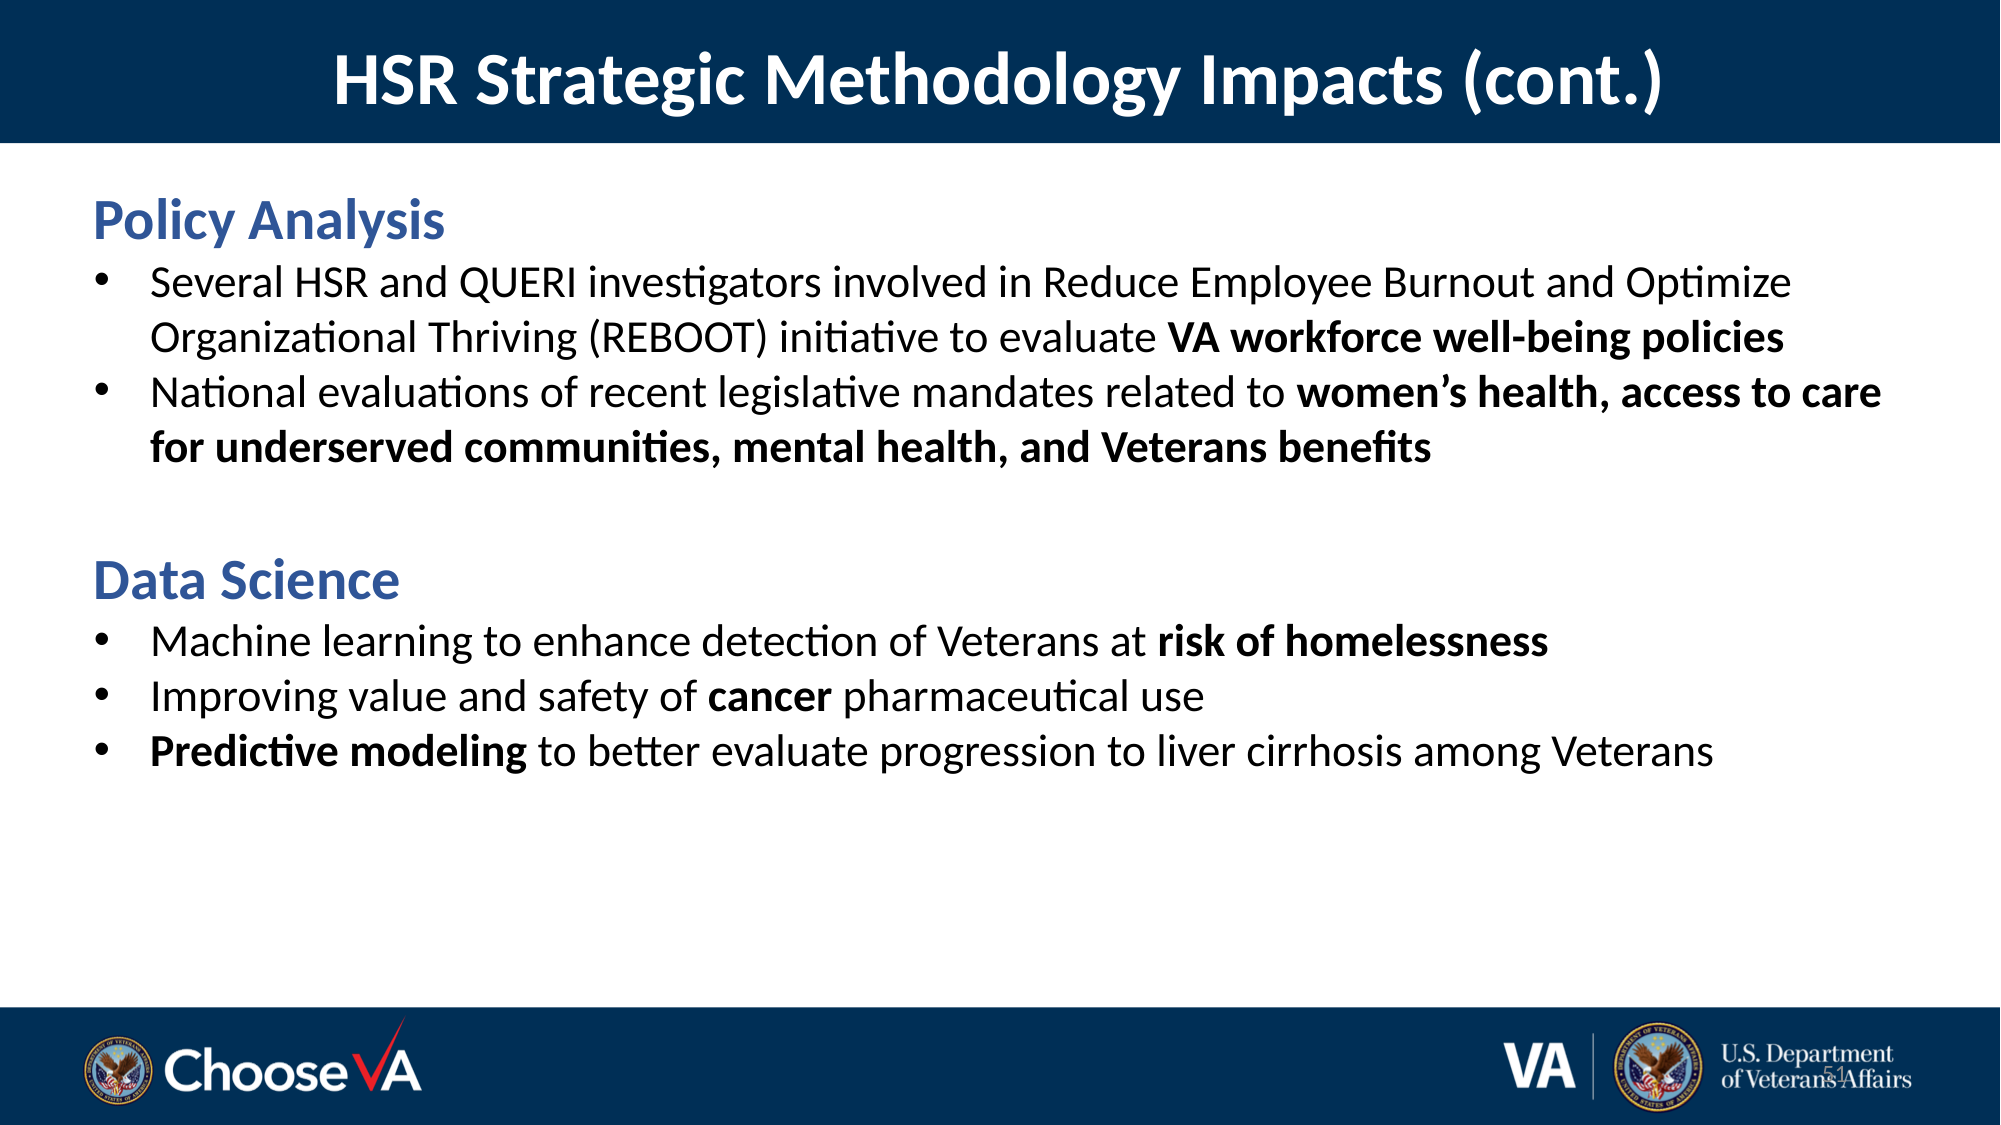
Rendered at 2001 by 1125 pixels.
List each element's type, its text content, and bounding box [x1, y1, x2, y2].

text_box HSR Strategic Methodology Impacts (cont.) [79, 22, 1921, 173]
picture [1498, 1014, 1917, 1120]
picture [83, 1015, 422, 1106]
text_box Policy Analysis Several HSR and QUERI investigators involved in Reduce Employee Burnout and Optimize Organizational Thriving (REBOOT) initiative to evaluate VA workforce well-being policies National evaluations of recent legislative mandates related to women’s health, access to care for underserved communities, mental health, and Veterans benefits Data Science Machine learning to enhance detection of Veterans at risk of homelessness Improving value and safety of cancer pharmaceutical use Predictive modeling to better evaluate progression to liver cirrhosis among Veterans [79, 173, 1944, 839]
slide_number 51 [1412, 1042, 1863, 1103]
